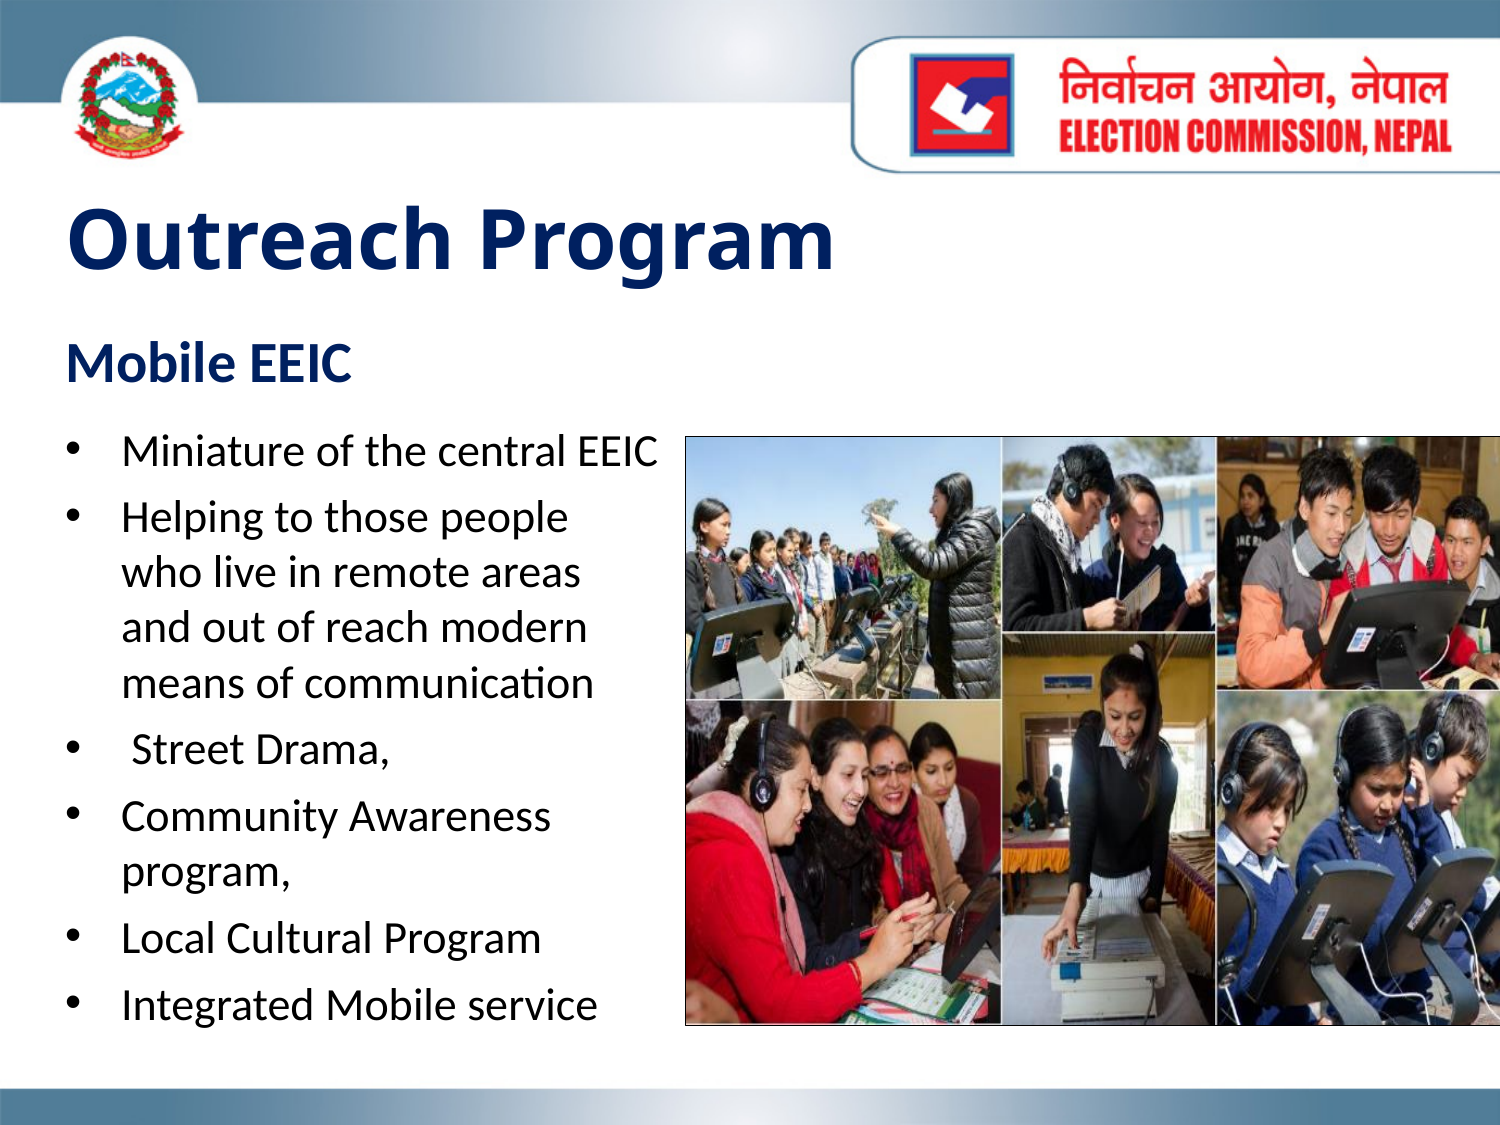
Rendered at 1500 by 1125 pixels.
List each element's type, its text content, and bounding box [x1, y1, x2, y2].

picture [0, 0, 1500, 1125]
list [686, 436, 1500, 1026]
title Outreach Program [50, 142, 1400, 331]
list Mobile EEIC [50, 314, 713, 403]
list Miniature of the central EEIC Helping to those people who live in remote areas and out of reach modern means of communication Street Drama, Community Awareness program, Local Cultural Program Integrated Mobile service [50, 412, 675, 1061]
